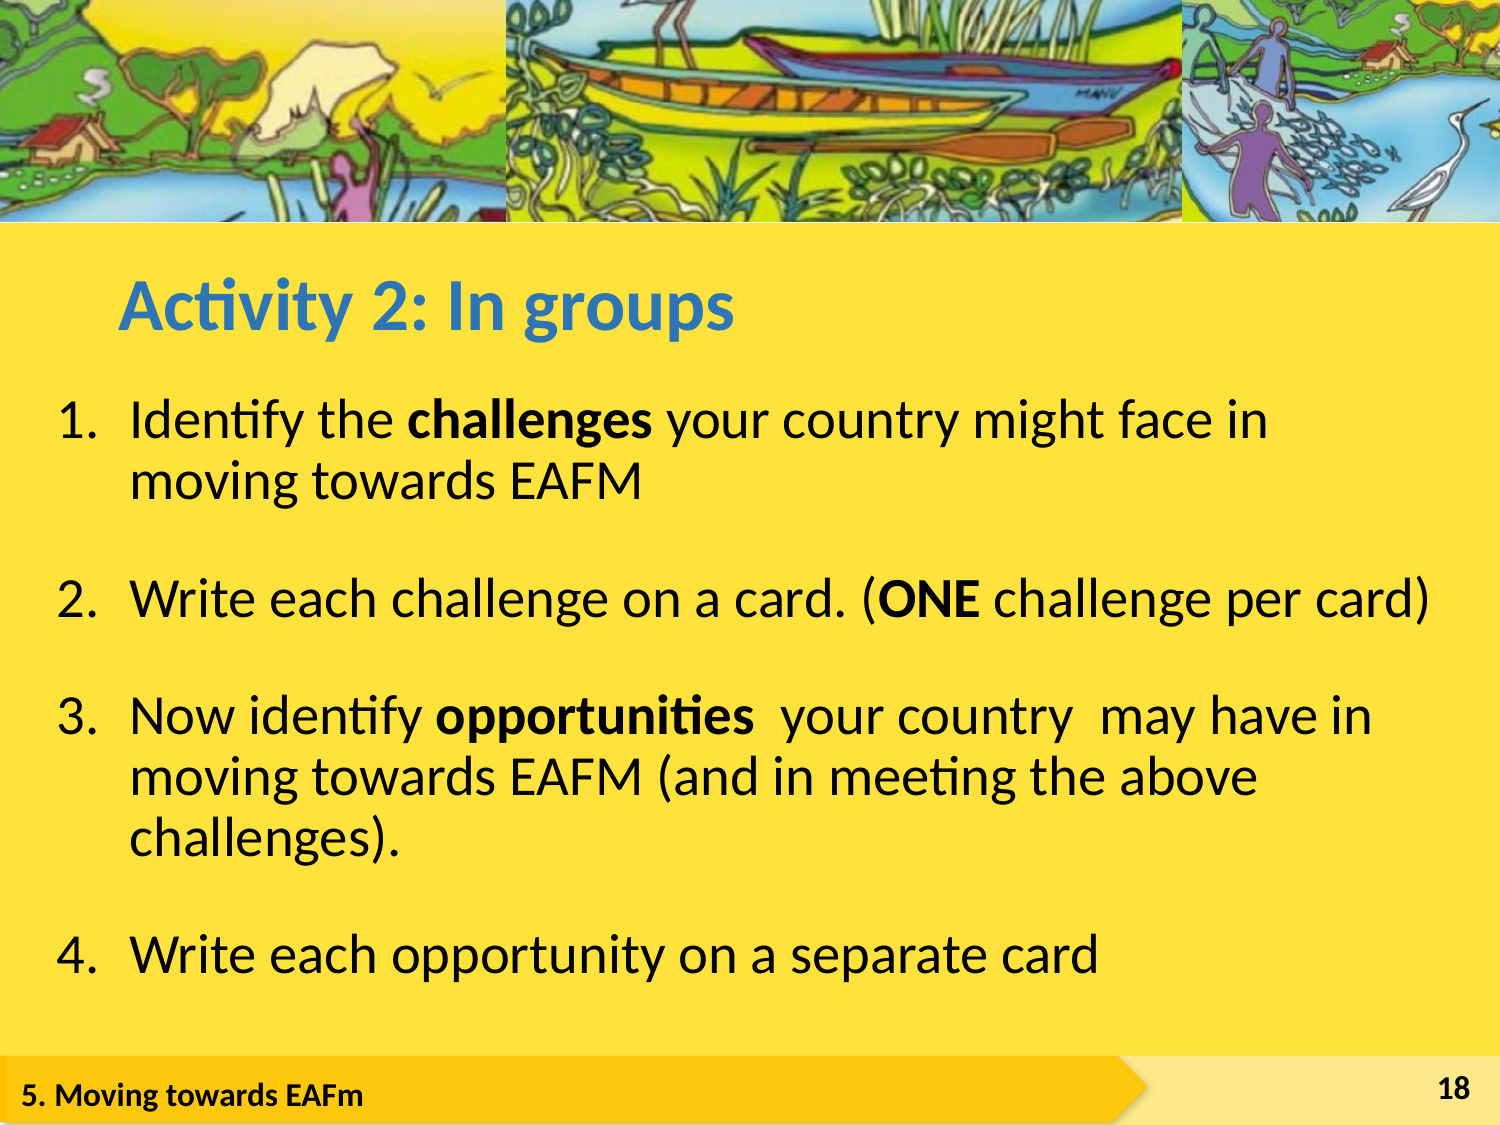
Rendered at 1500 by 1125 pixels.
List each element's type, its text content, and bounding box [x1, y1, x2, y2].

list Identify the challenges your country might face in moving towards EAFM Write each challenge on a card. (ONE challenge per card) Now identify opportunities your country may have in moving towards EAFM (and in meeting the above challenges). Write each opportunity on a separate card [41, 382, 1457, 1056]
slide_number 18 [1375, 1055, 1486, 1116]
title Activity 2: In groups [103, 244, 1397, 368]
picture [0, 0, 1500, 222]
text_box [0, 222, 1500, 1056]
